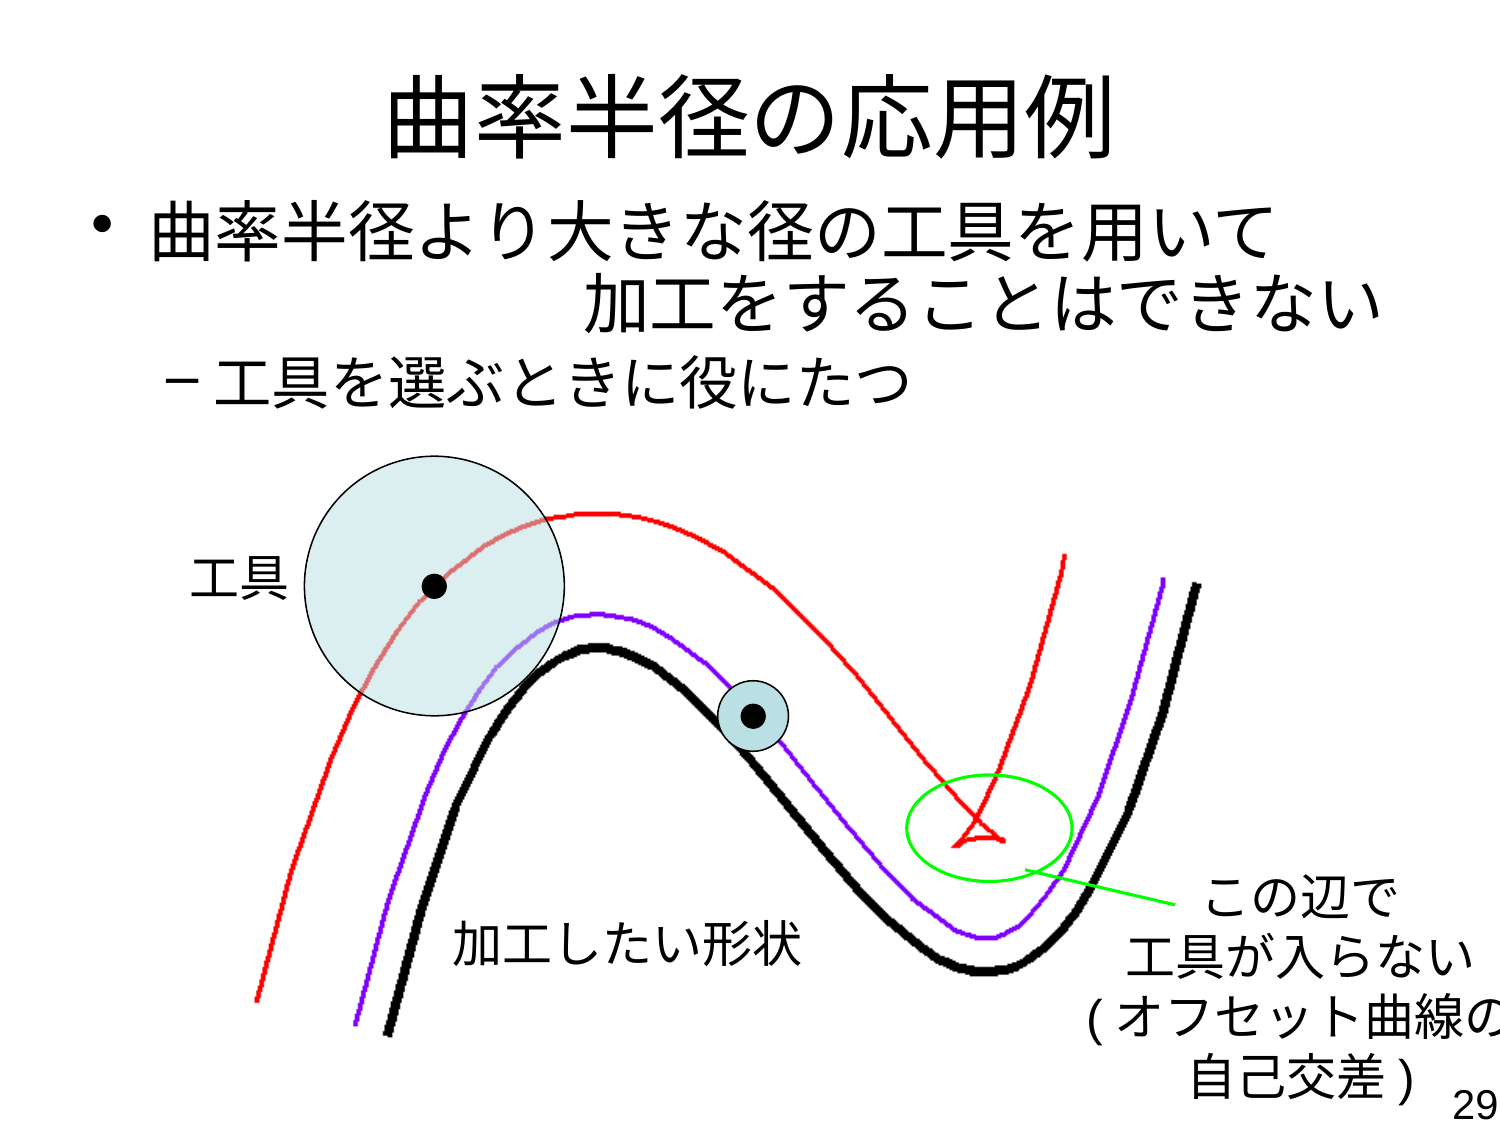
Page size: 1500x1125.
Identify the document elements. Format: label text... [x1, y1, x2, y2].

list 曲率半径より大きな径の工具を用いて 加工をすることはできない 工具を選ぶときに役にたつ [76, 191, 1427, 433]
title 曲率半径の応用例 [75, 20, 1425, 208]
text_box この辺で 工具が入らない (オフセット曲線の 自己交差) [1071, 857, 1500, 1113]
text_box [337, 456, 531, 499]
slide_number 29 [1163, 1113, 1500, 1125]
picture [233, 501, 1222, 1048]
text_box 工具 [174, 538, 228, 614]
